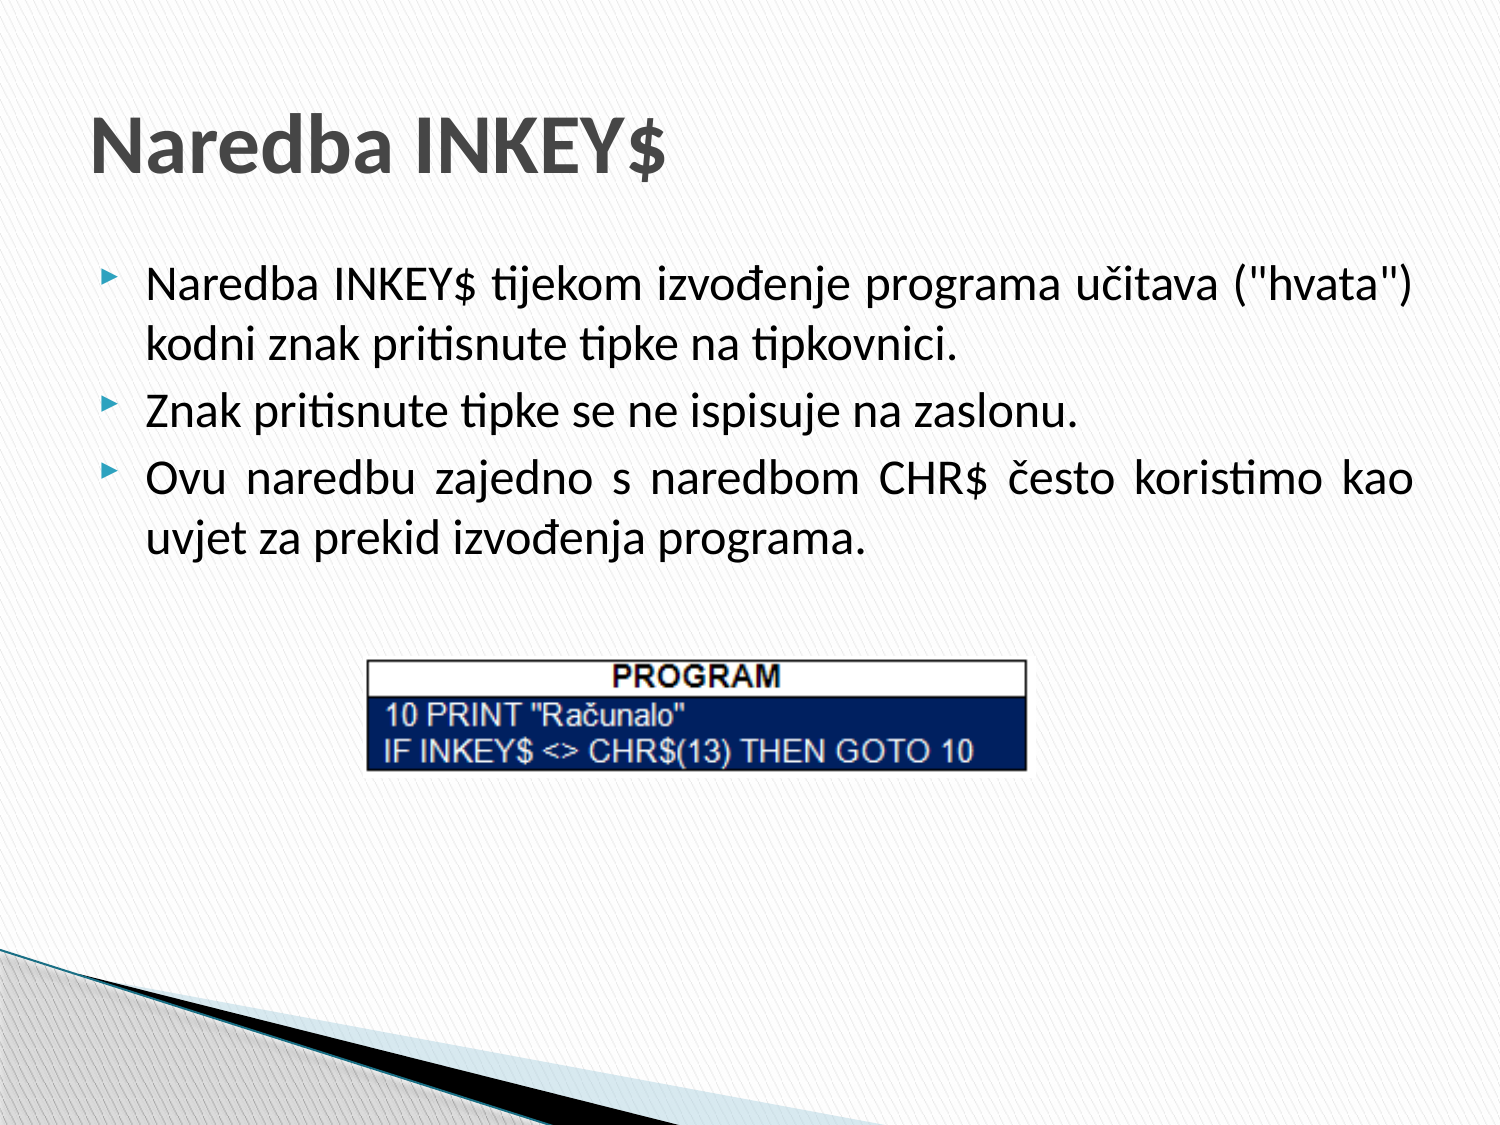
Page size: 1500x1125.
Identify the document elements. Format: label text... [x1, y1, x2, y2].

title Naredba INKEY$ [75, 45, 1425, 233]
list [362, 656, 1036, 778]
list Naredba INKEY$ tijekom izvođenje programa učitava ("hvata") kodni znak pritisnute tipke na tipkovnici. Znak pritisnute tipke se ne ispisuje na zaslonu. Ovu naredbu zajedno s naredbom CHR$ često koristimo kao uvjet za prekid izvođenja programa. [75, 243, 1430, 575]
